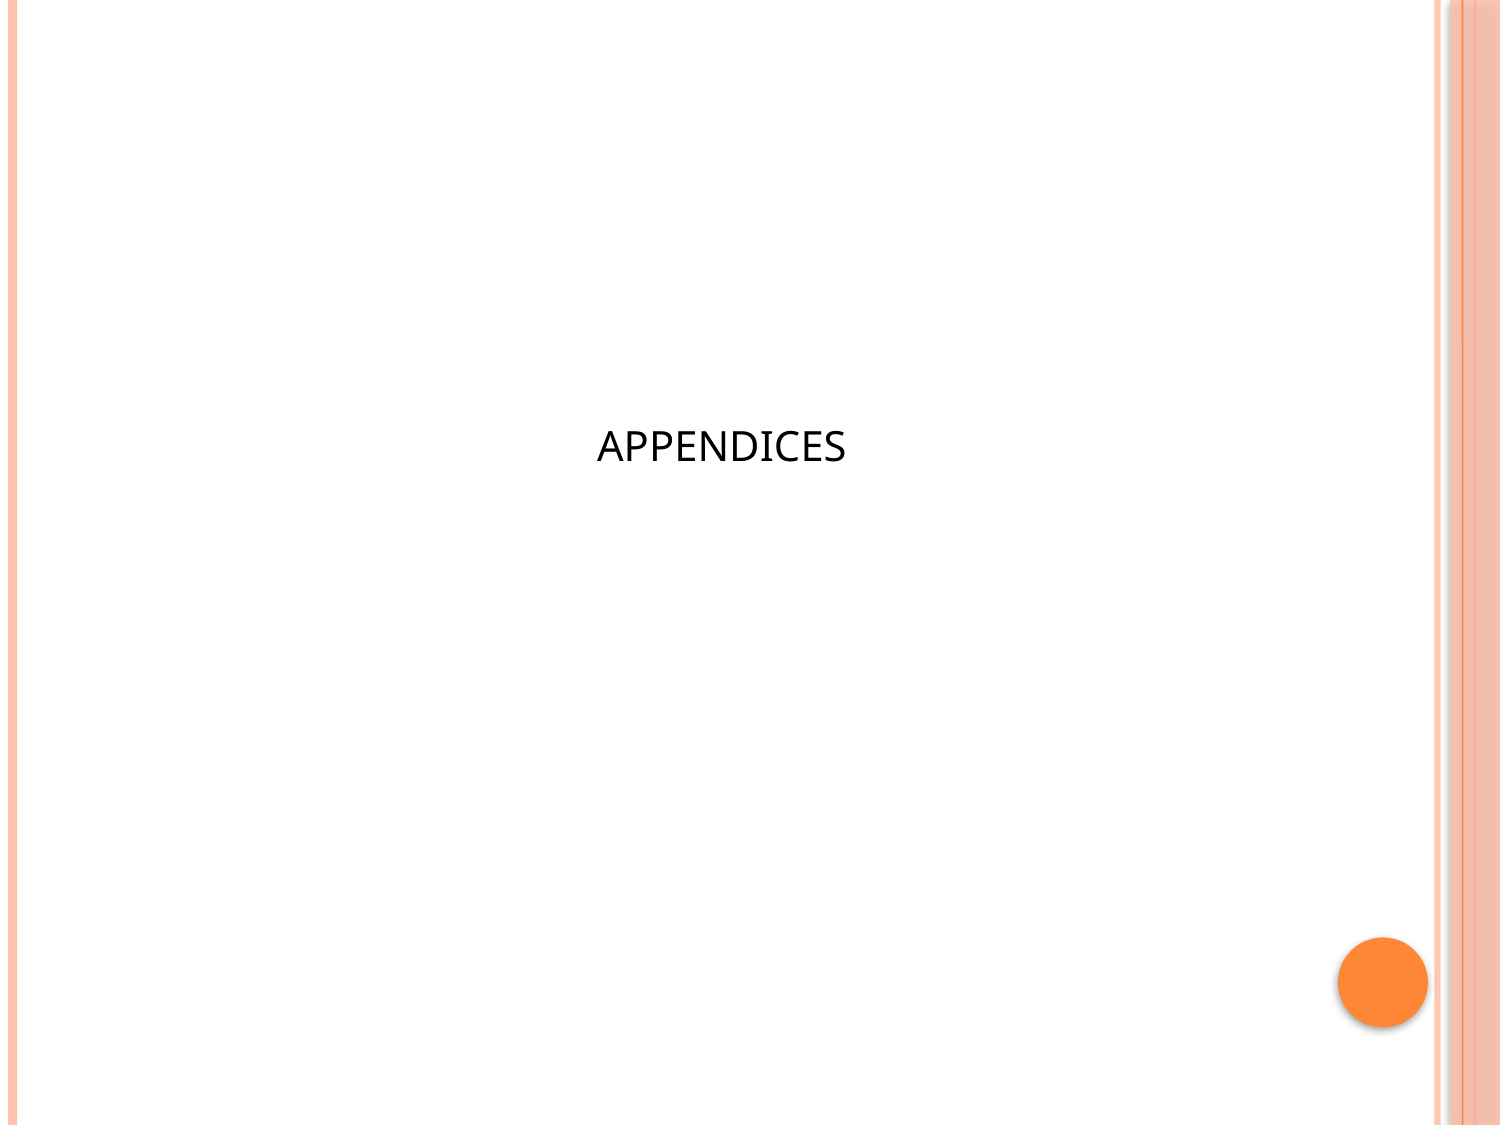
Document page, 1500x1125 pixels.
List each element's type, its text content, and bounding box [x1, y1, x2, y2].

text_box APPENDICES [582, 412, 862, 478]
